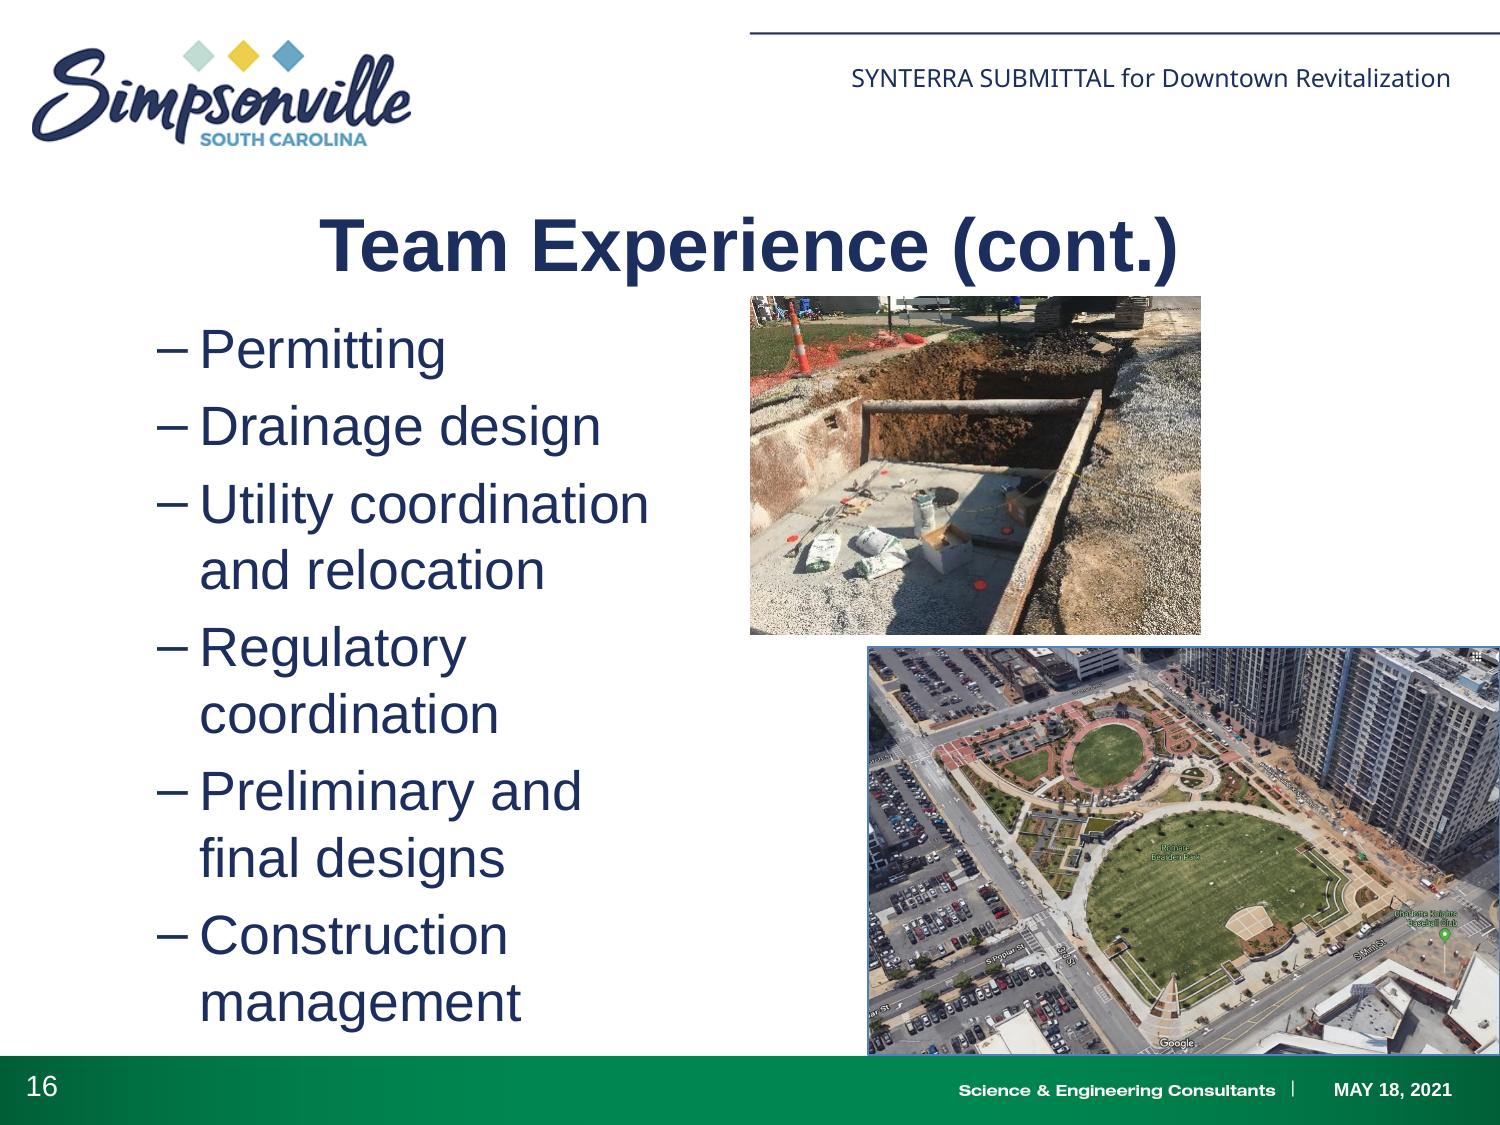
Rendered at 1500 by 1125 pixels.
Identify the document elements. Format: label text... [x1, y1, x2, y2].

picture [0, 0, 1500, 1125]
picture [869, 647, 1500, 1055]
list Permitting Drainage design Utility coordination and relocation Regulatory coordination Preliminary and final designs Construction management [75, 305, 764, 1046]
title Team Experience (cont.) [75, 147, 1425, 336]
